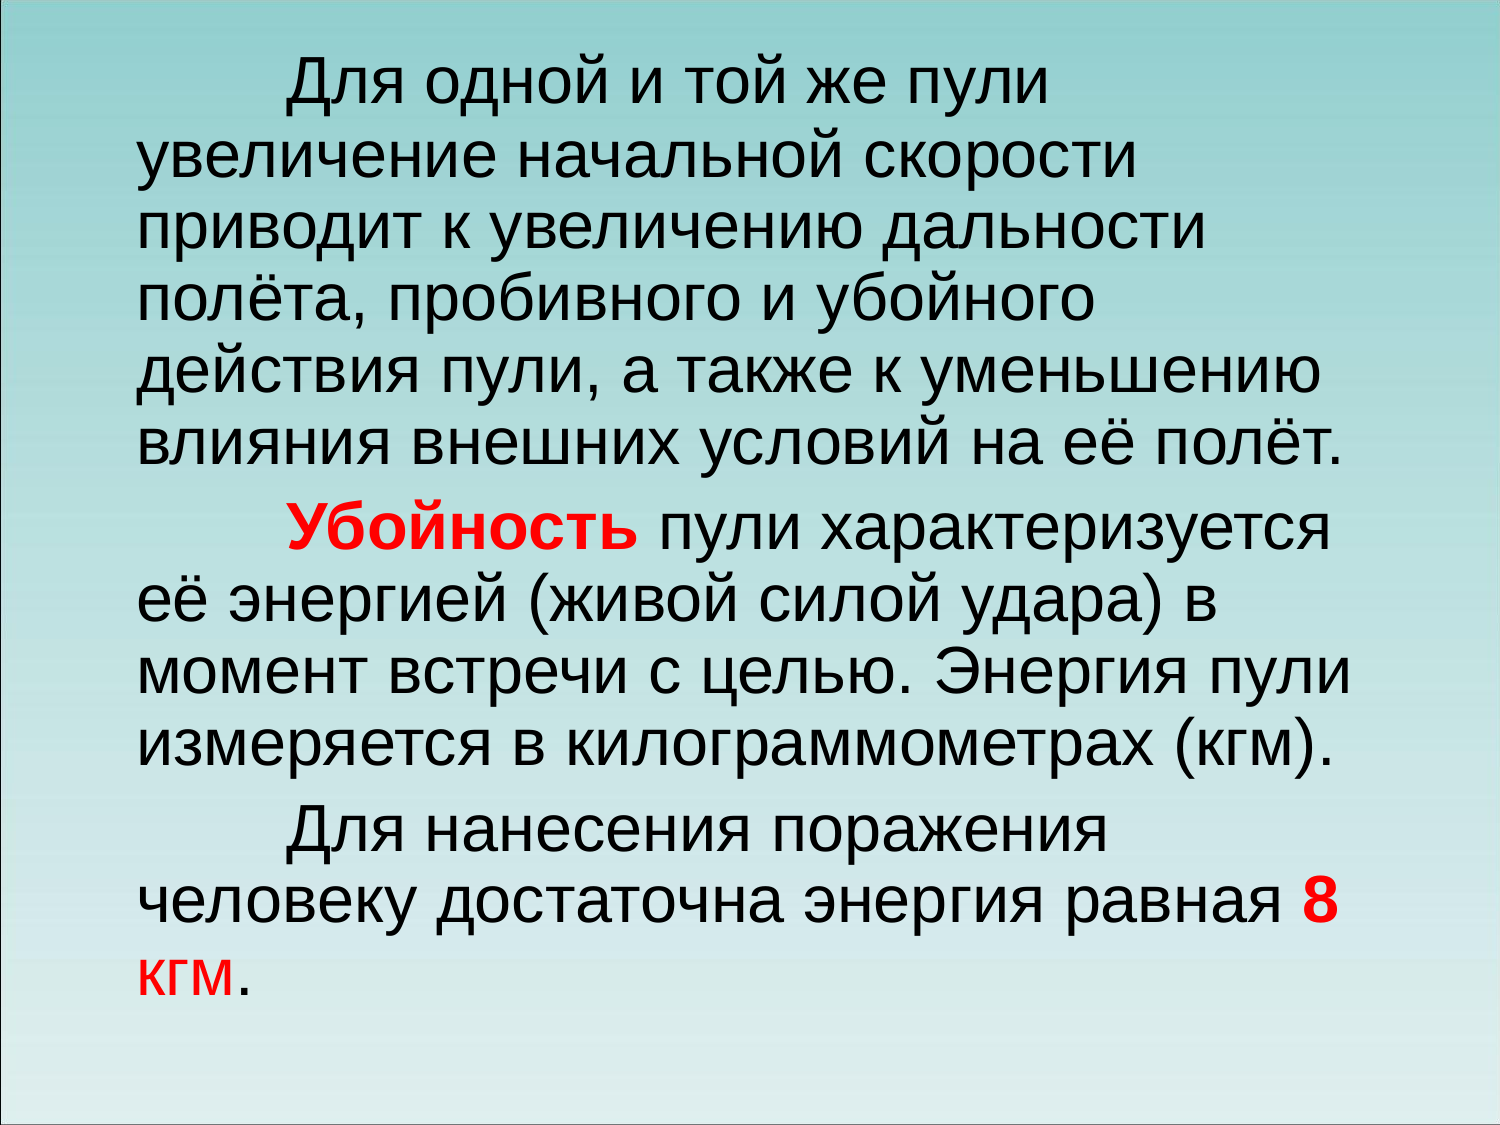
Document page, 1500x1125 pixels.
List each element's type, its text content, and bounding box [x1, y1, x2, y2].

picture [0, 0, 1500, 1125]
list Для одной и той же пули увеличение начальной скорости приводит к увеличению дальности полёта, пробивного и убойного действия пули, а также к уменьшению влияния внешних условий на её полёт. Убойность пули характеризуется её энергией (живой силой удара) в момент встречи с целью. Энергия пули измеряется в килограммометрах (кгм). Для нанесения поражения человеку достаточна энергия равная 8 кгм. [64, 31, 1415, 1059]
